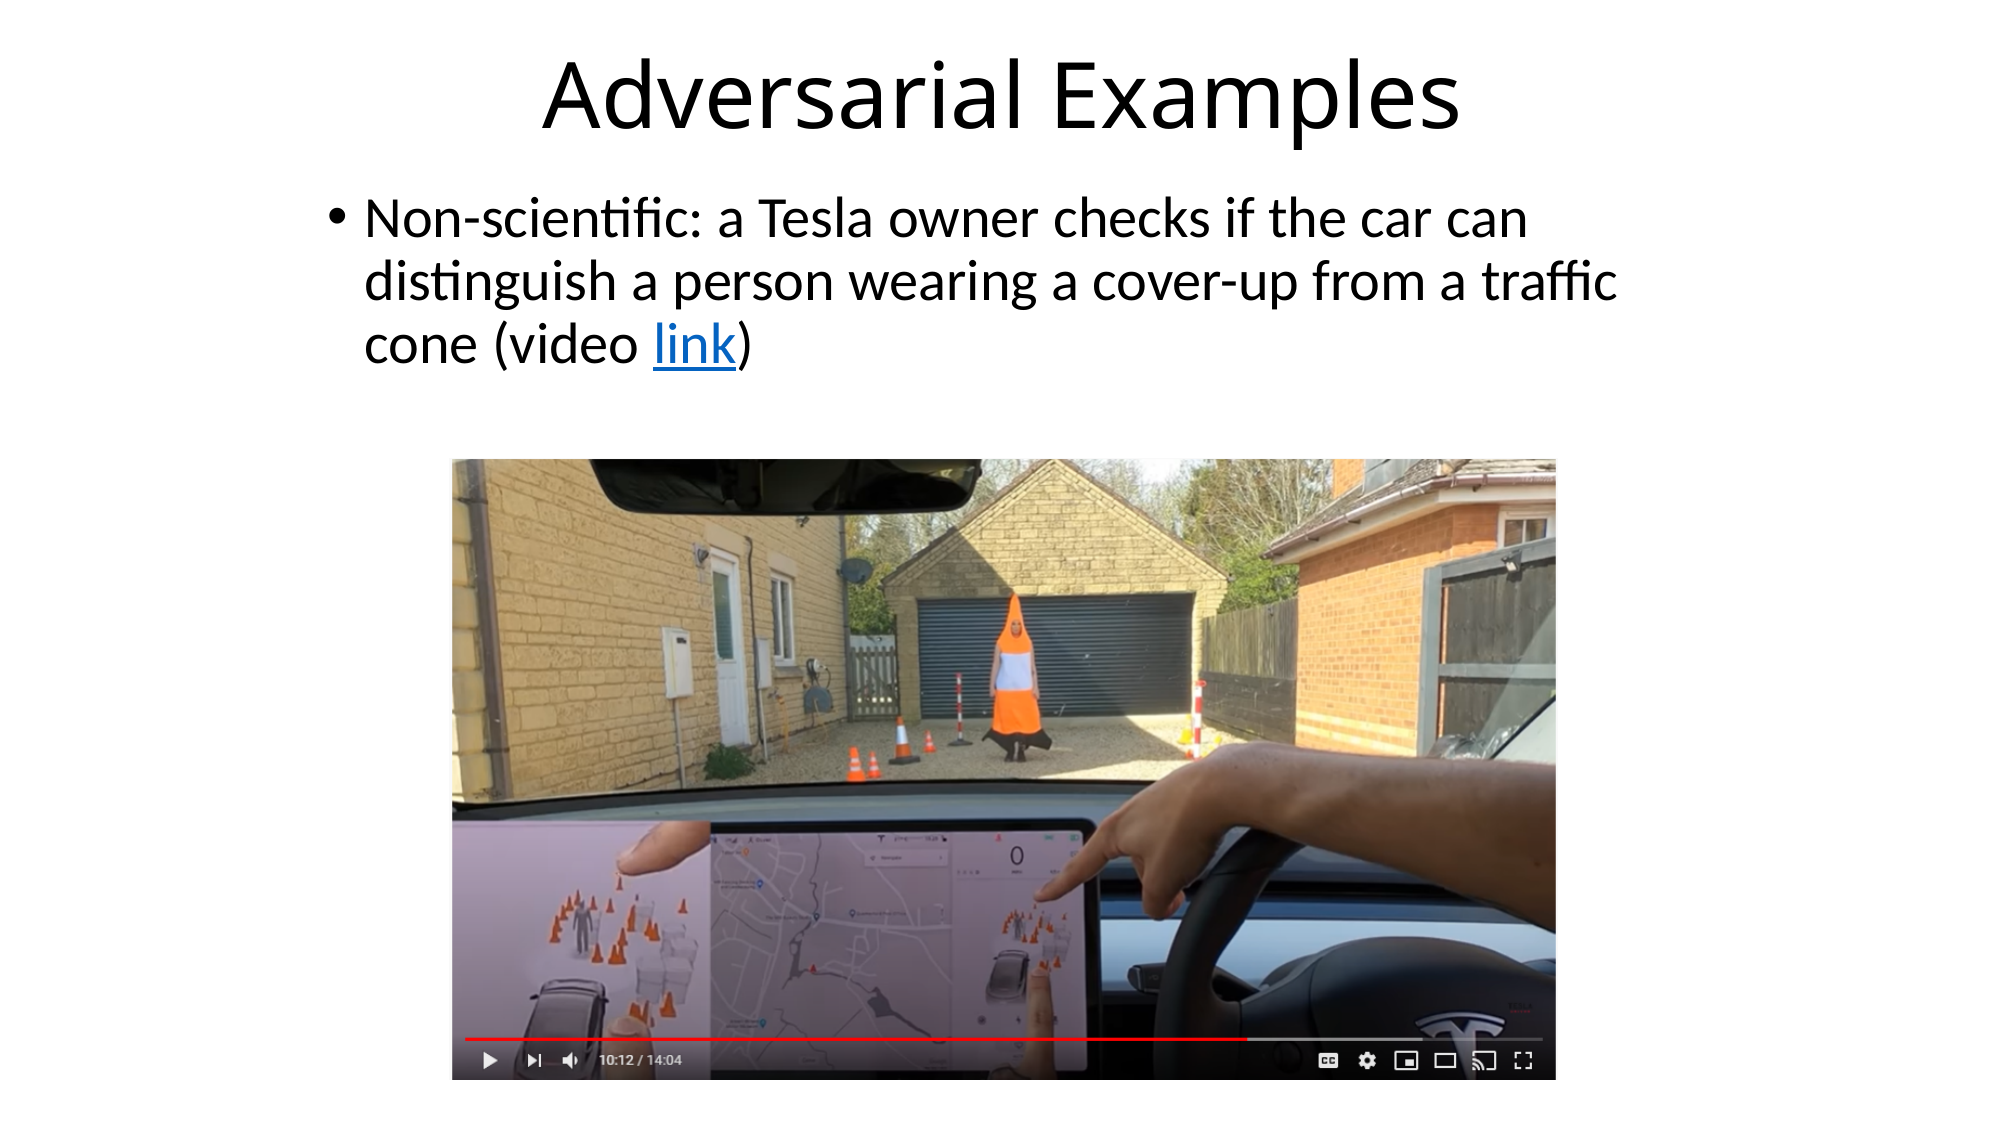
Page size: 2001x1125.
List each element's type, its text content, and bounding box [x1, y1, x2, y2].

list Non-scientific: a Tesla owner checks if the car can distinguish a person wearing a cover-up from a traffic cone (video link) [312, 179, 1728, 1080]
picture [449, 458, 1558, 1080]
title Adversarial Examples [2, 3, 2000, 195]
